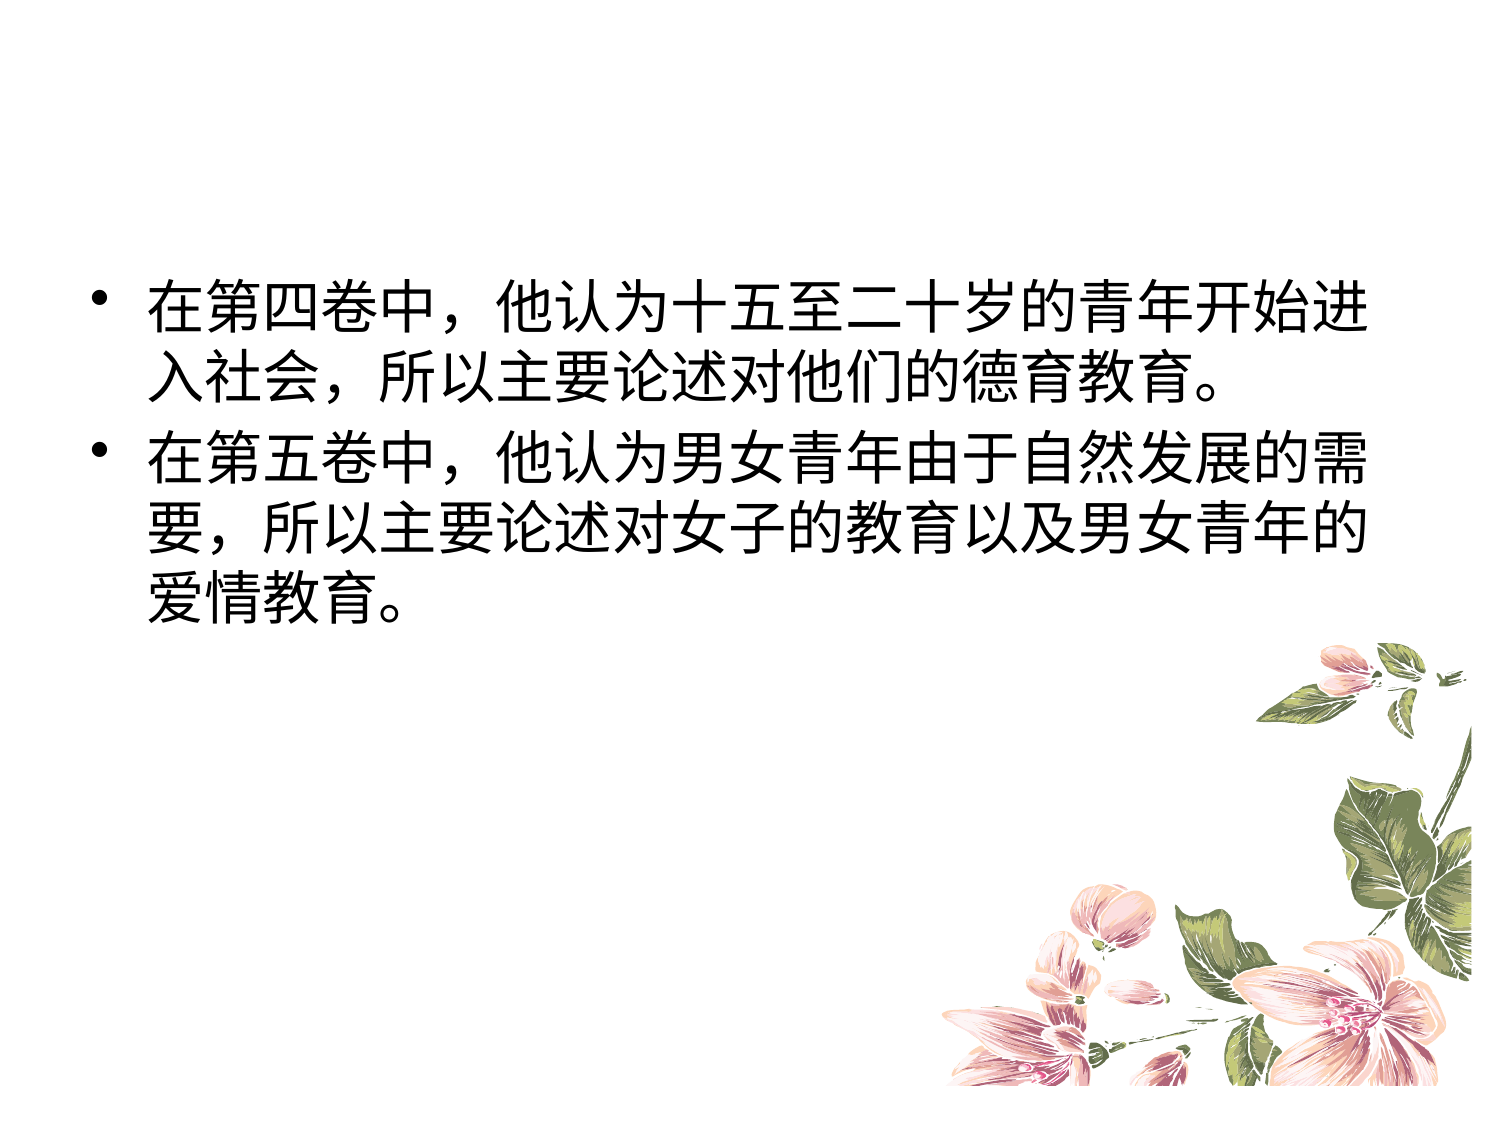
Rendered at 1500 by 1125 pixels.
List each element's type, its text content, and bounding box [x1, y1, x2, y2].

list 在第四卷中，他认为十五至二十岁的青年开始进入社会，所以主要论述对他们的德育教育。 在第五卷中，他认为男女青年由于自然发展的需要，所以主要论述对女子的教育以及男女青年的爱情教育。 [74, 262, 1426, 1006]
picture [941, 643, 1472, 1086]
